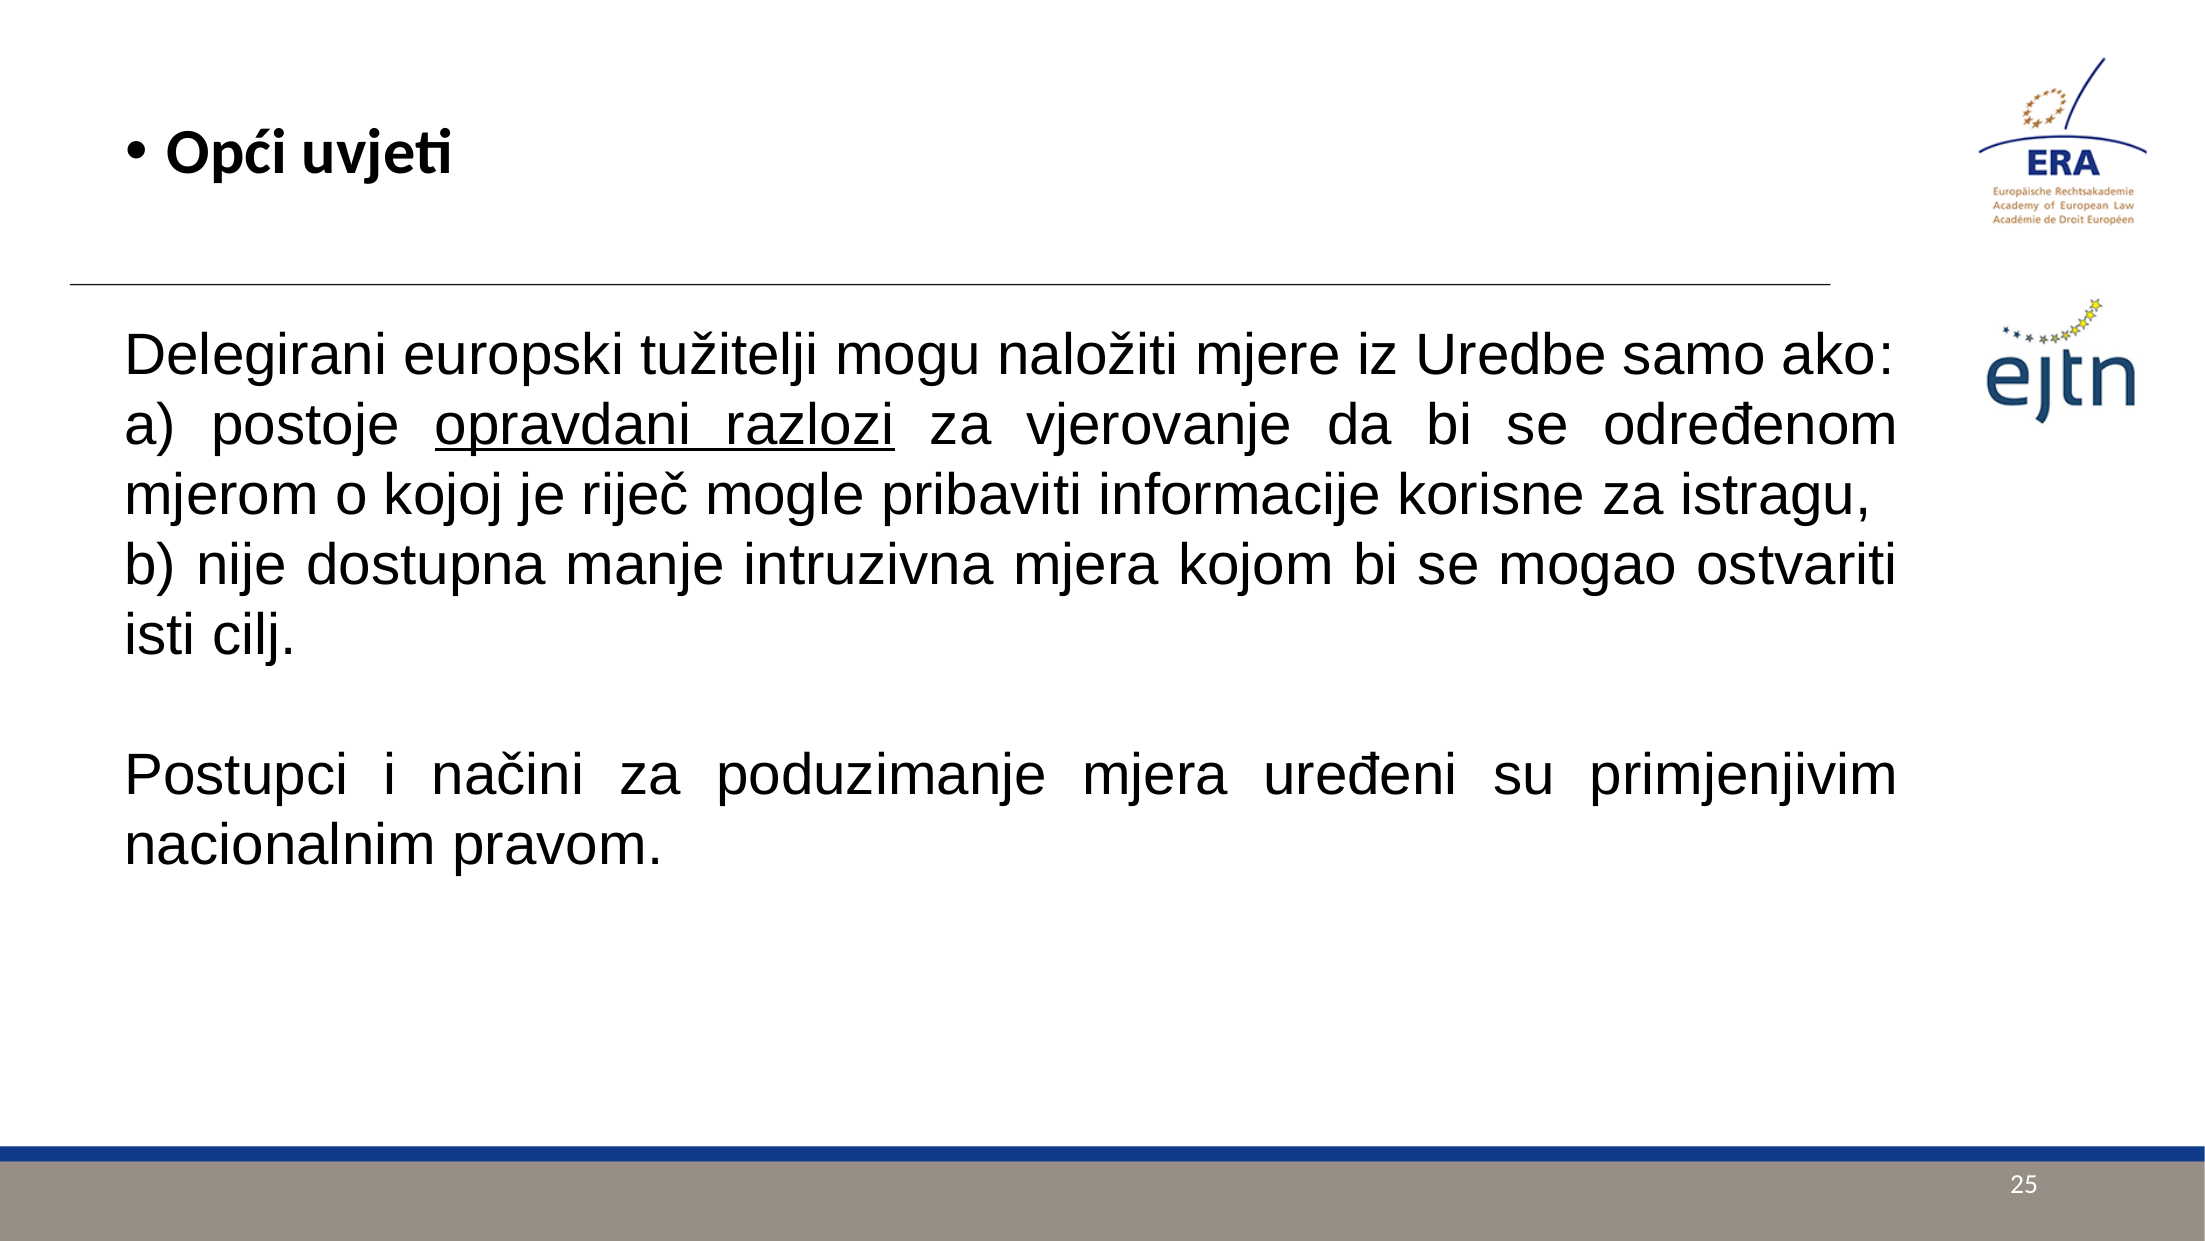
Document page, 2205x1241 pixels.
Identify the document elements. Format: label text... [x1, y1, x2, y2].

slide_number 25 [1557, 1149, 2054, 1216]
text_box Delegirani europski tužitelji mogu naložiti mjere iz Uredbe samo ako: a) postoje opravdani razlozi za vjerovanje da bi se određenom mjerom o kojoj je riječ mogle pribaviti informacije korisne za istragu, b) nije dostupna manje intruzivna mjera kojom bi se mogao ostvariti isti cilj. Postupci i načini za poduzimanje mjera uređeni su primjenjivim nacionalnim pravom. [109, 308, 1915, 1241]
picture [0, 0, 2205, 1241]
title Opći uvjeti [110, 49, 2095, 257]
list [110, 290, 2095, 1010]
